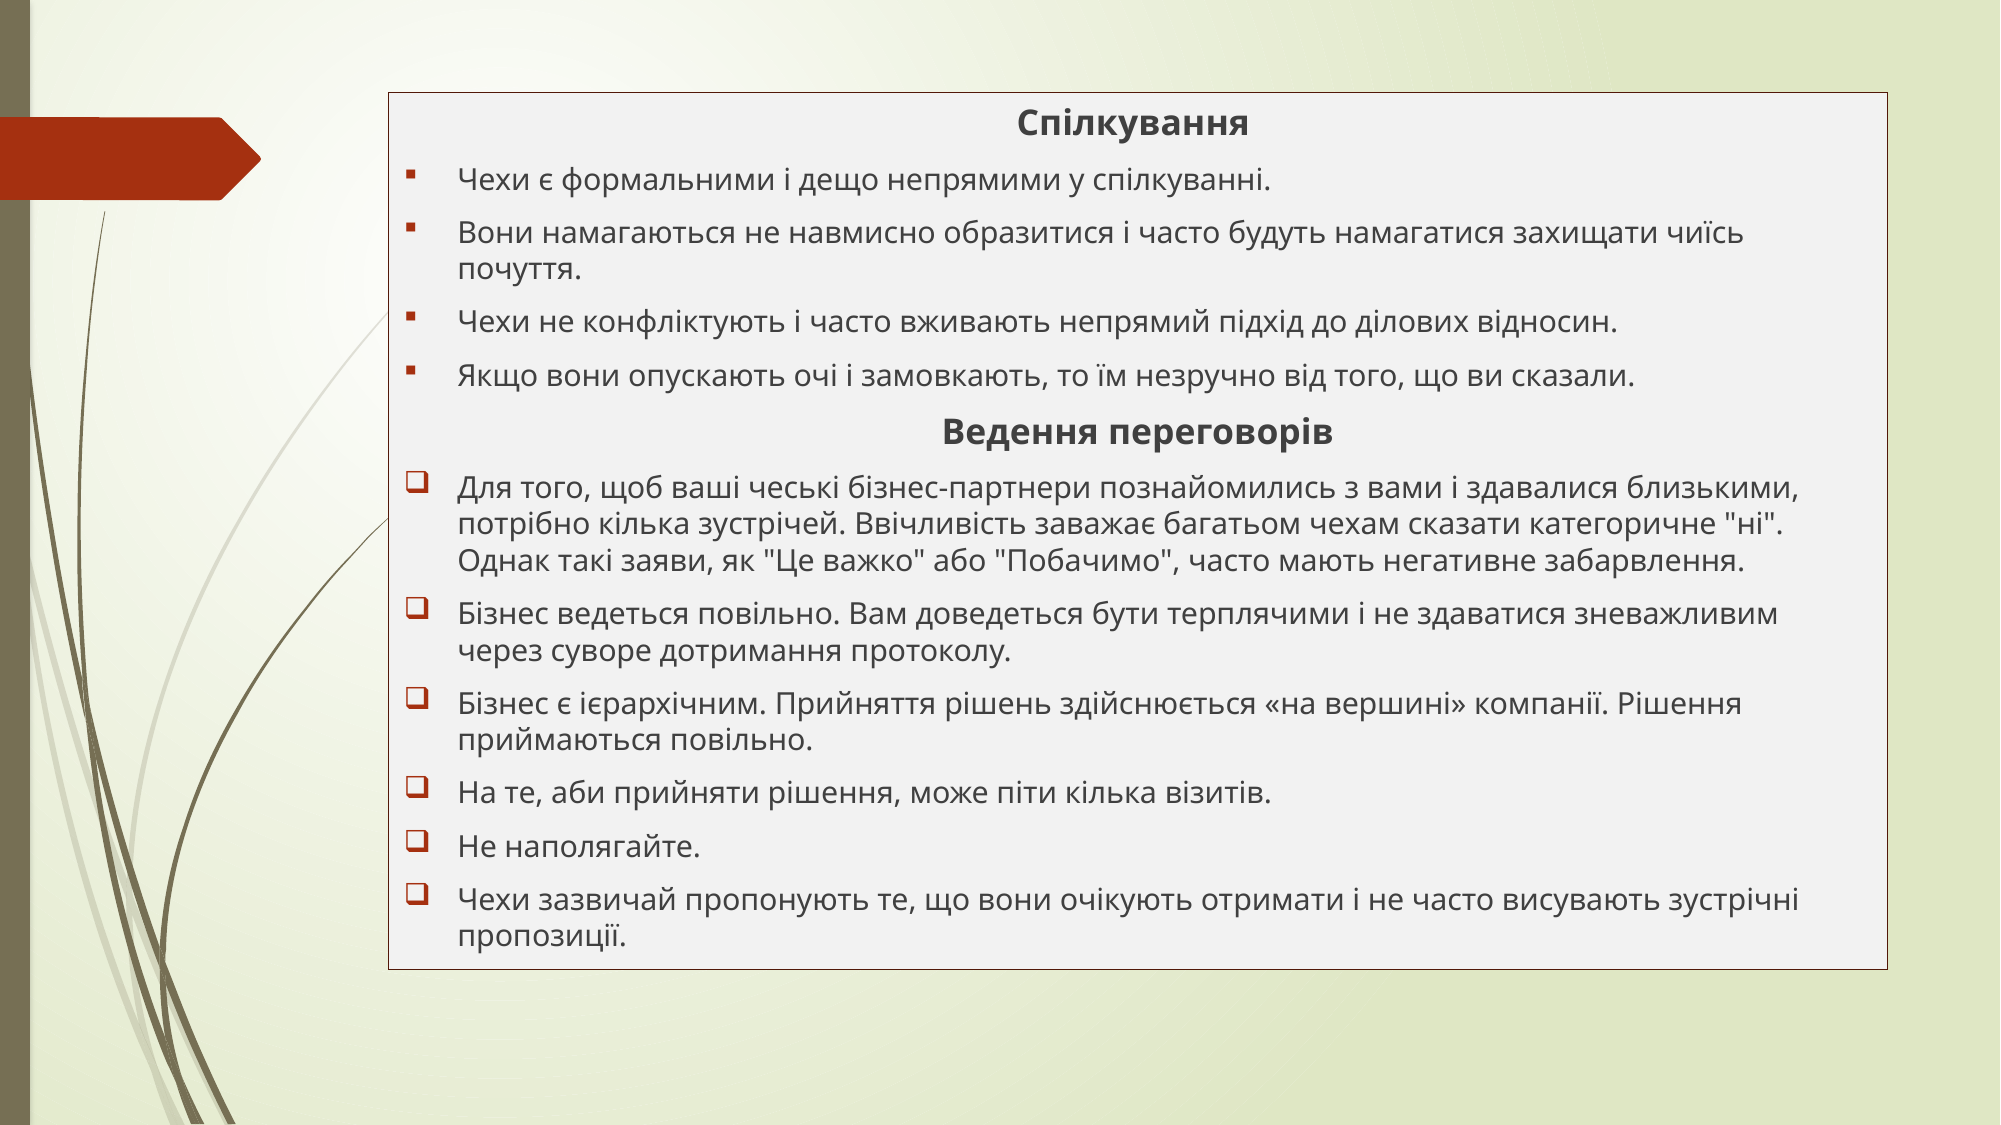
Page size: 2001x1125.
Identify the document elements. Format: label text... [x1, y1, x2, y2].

list Спілкування Чехи є формальними і дещо непрямими у спілкуванні. Вони намагаються не навмисно образитися і часто будуть намагатися захищати чиїсь почуття. Чехи не конфліктують і часто вживають непрямий підхід до ділових відносин. Якщо вони опускають очі і замовкають, то їм незручно від того, що ви сказали. Ведення переговорів Для того, щоб ваші чеські бізнес-партнери познайомились з вами і здавалися близькими, потрібно кілька зустрічей. Ввічливість заважає багатьом чехам сказати категоричне "ні". Однак такі заяви, як "Це важко" або "Побачимо", часто мають негативне забарвлення. Бізнес ведеться повільно. Вам доведеться бути терплячими і не здаватися зневажливим через суворе дотримання протоколу. Бізнес є ієрархічним. Прийняття рішень здійснюється «на вершині» компанії. Рішення приймаються повільно. На те, аби прийняти рішення, може піти кілька візитів. Не наполягайте. Чехи зазвичай пропонують те, що вони очікують отримати і не часто висувають зустрічні пропозиції. [388, 92, 1888, 970]
